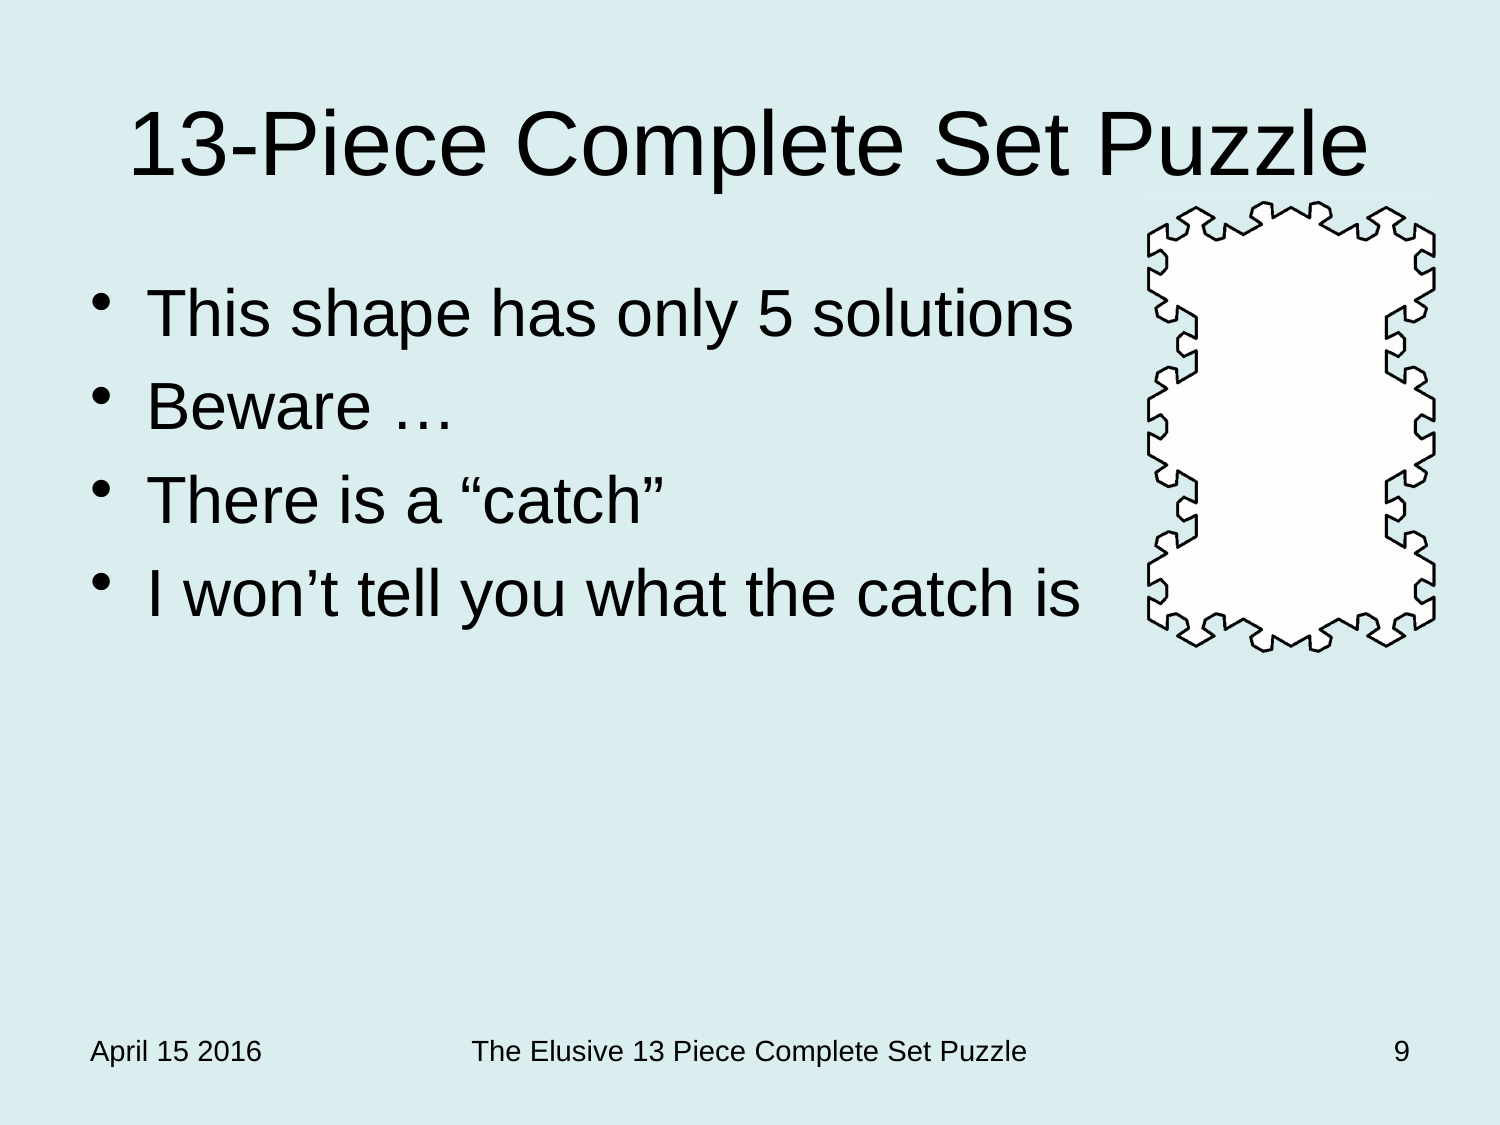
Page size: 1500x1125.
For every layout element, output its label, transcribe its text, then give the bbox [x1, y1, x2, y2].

picture [1062, 200, 1500, 655]
title 13-Piece Complete Set Puzzle [75, 45, 1425, 233]
list This shape has only 5 solutions Beware … There is a “catch” I won’t tell you what the catch is [75, 262, 1459, 1005]
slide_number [75, 1024, 425, 1103]
slide_number 9 [1074, 1024, 1425, 1103]
footer The Elusive 13 Piece Complete Set Puzzle [407, 1024, 1093, 1094]
